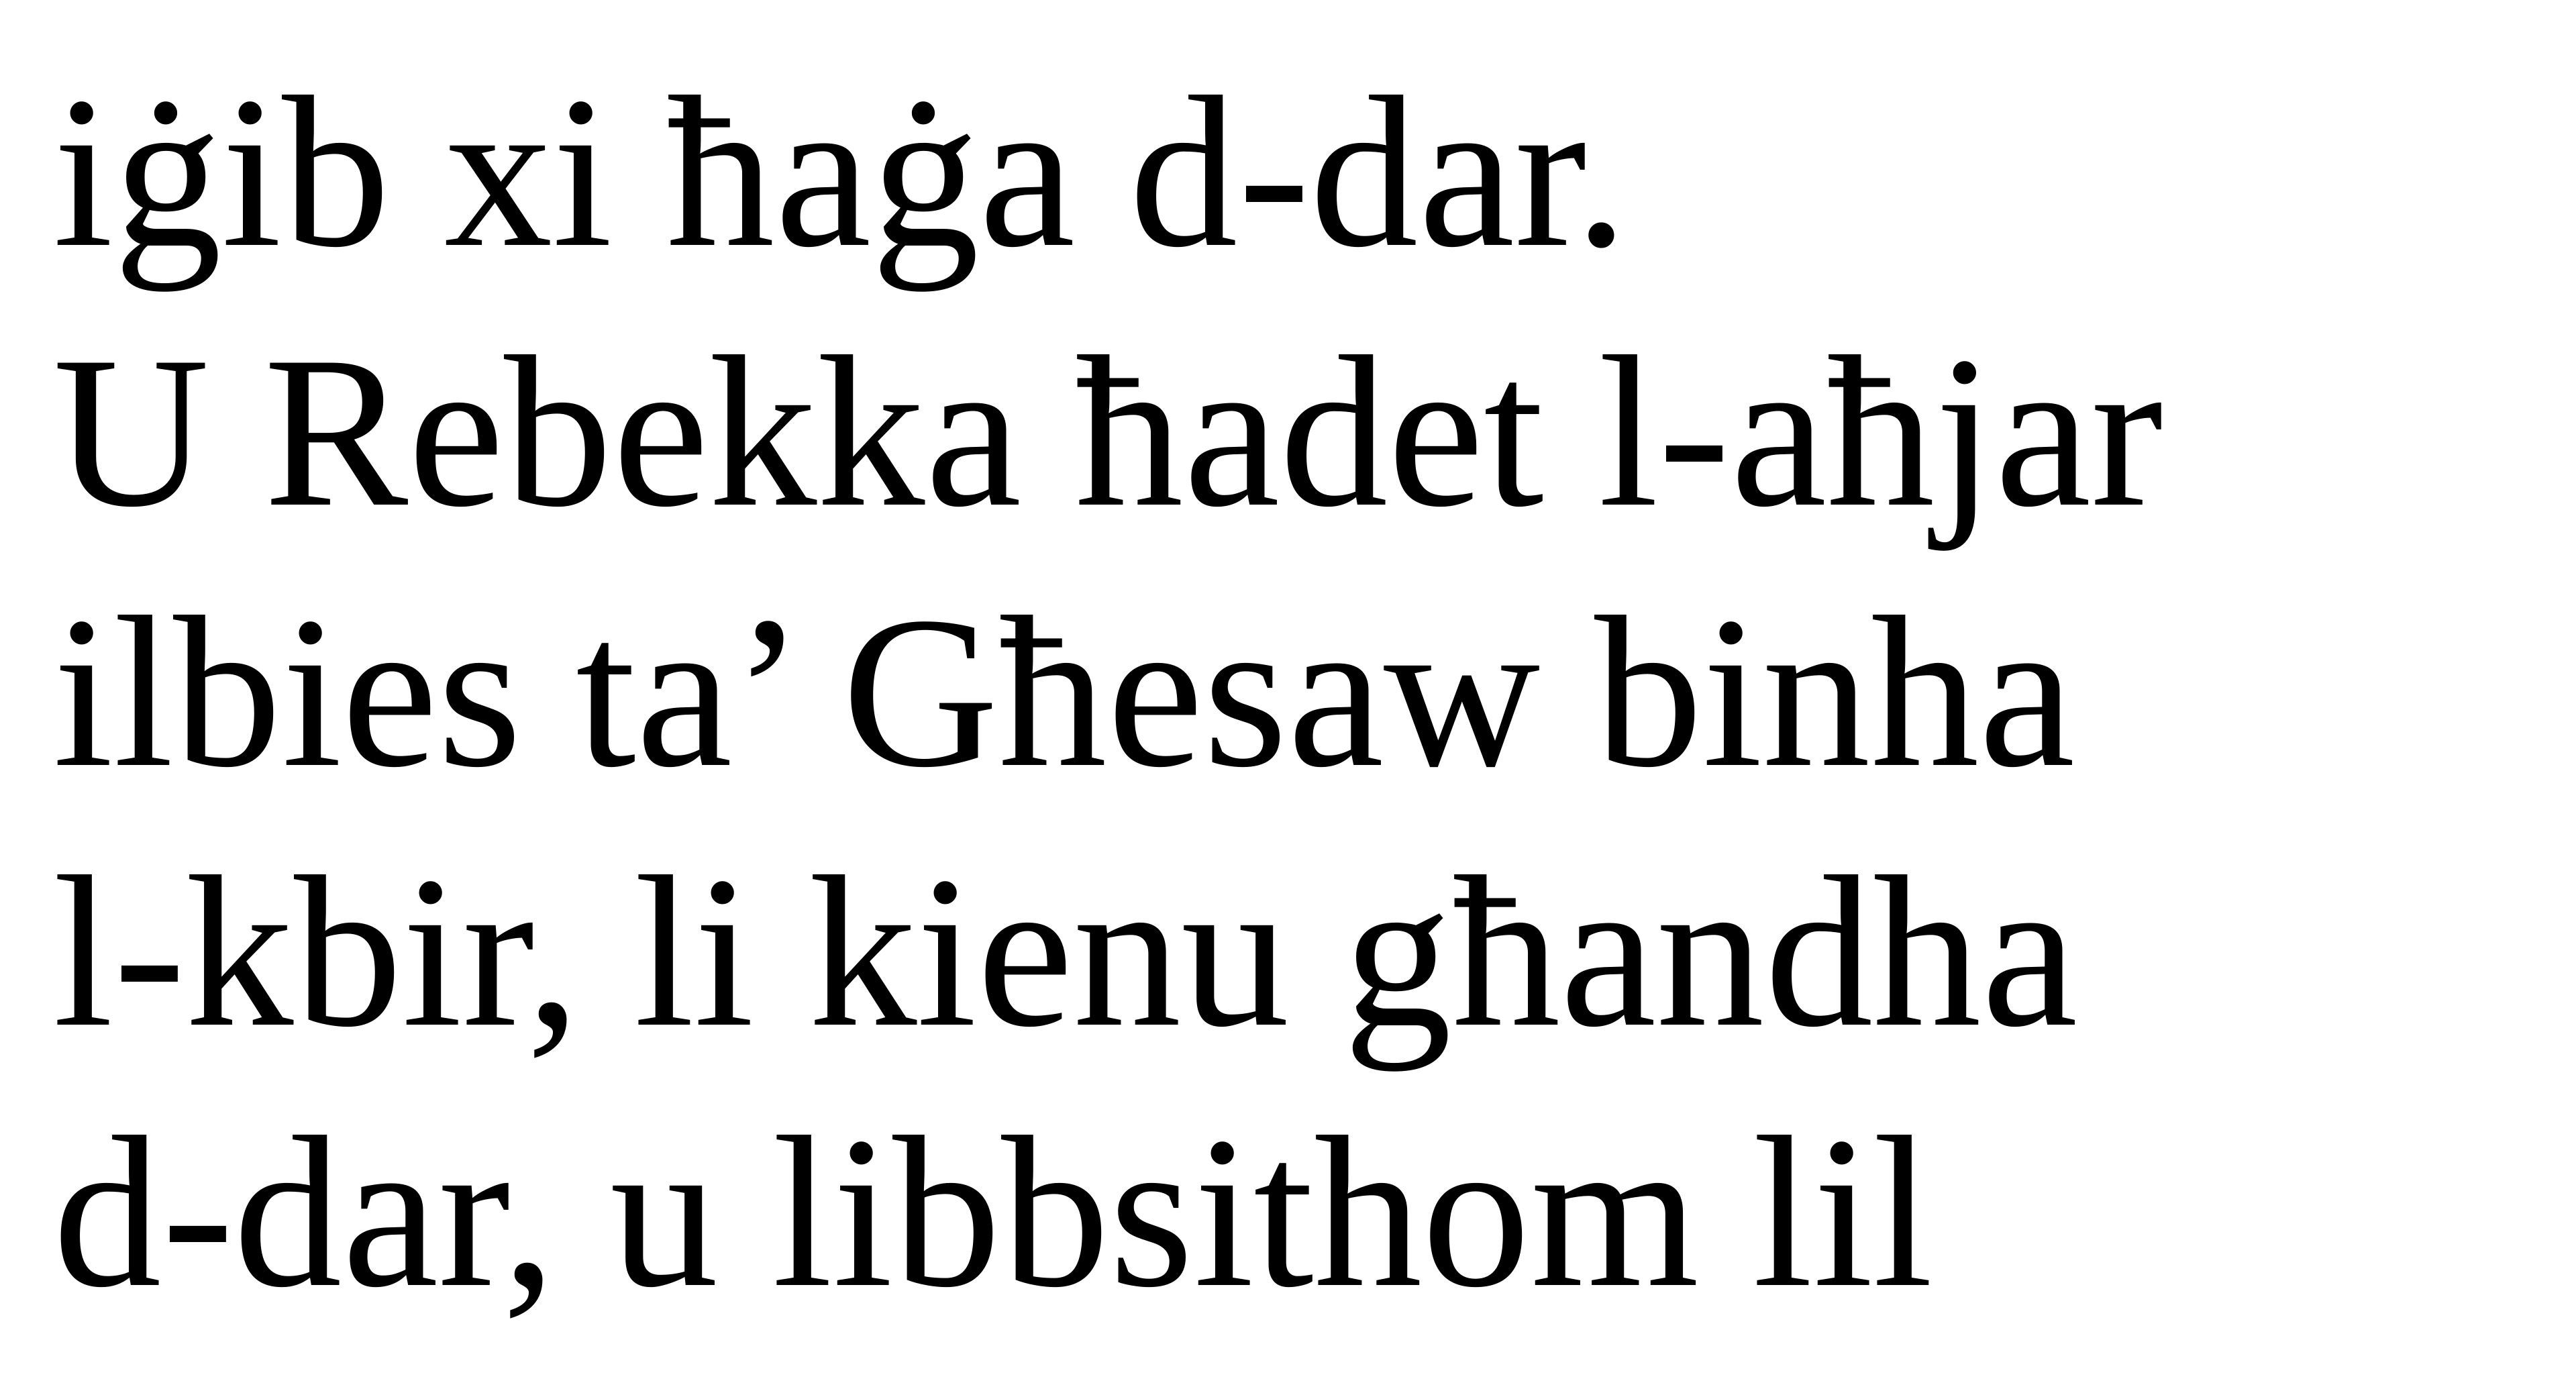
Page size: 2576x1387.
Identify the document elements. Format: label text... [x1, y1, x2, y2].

list iġib xi ħaġa d-dar. U Rebekka ħadet l-aħjar ilbies ta’ Għesaw binha l-kbir, li kienu għandha d-dar, u libbsithom lil [43, 23, 2517, 1349]
